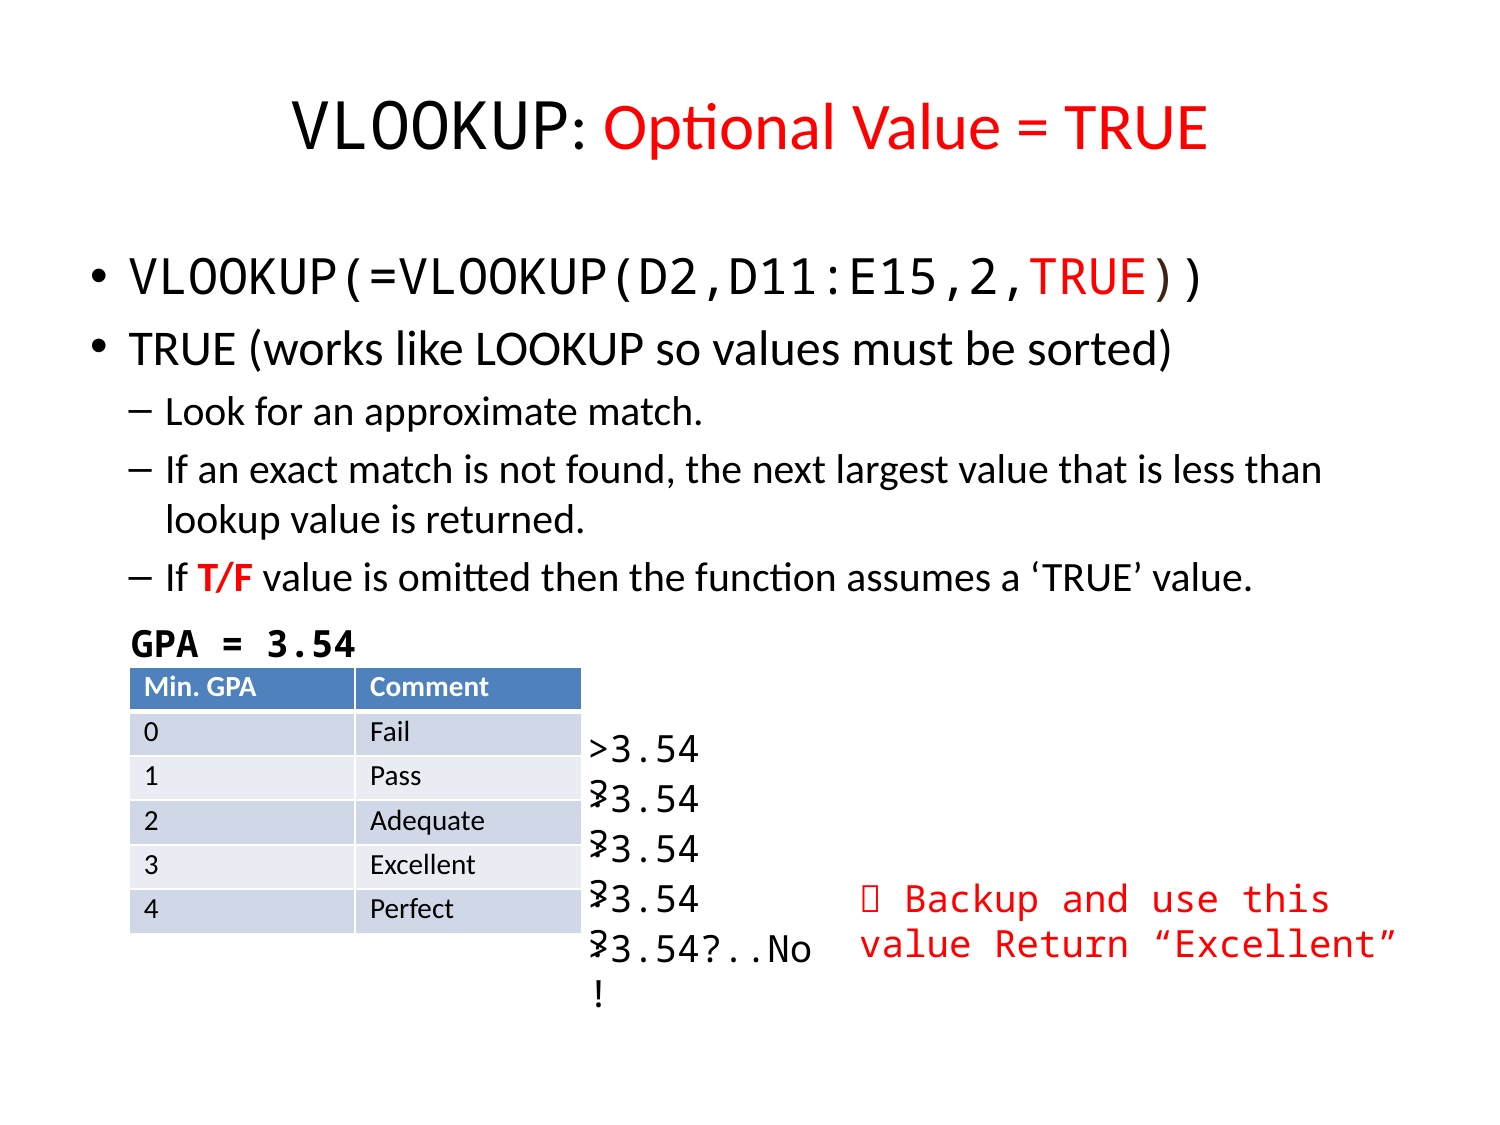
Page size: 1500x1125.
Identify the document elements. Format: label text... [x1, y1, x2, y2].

text_box GPA = 3.54 [116, 612, 479, 650]
table_cell 2 [130, 801, 354, 844]
table_cell Perfect [356, 890, 572, 933]
list VLOOKUP(=VLOOKUP(D2,D11:E15,2,TRUE)) TRUE (works like LOOKUP so values must be sorted) Look for an approximate match. If an exact match is not found, the next largest value that is less than lookup value is returned. If T/F value is omitted then the function assumes a ‘TRUE’ value. [75, 237, 1425, 1063]
text_box >3.54? [572, 717, 729, 767]
table_header Comment [356, 668, 581, 709]
table_cell 3 [130, 846, 354, 888]
table_header Min. GPA [130, 668, 354, 709]
text_box  Backup and use this value Return “Excellent” [844, 867, 1429, 930]
table_cell Pass [356, 757, 572, 799]
text_box >3.54? [572, 817, 729, 867]
table_cell 0 [130, 714, 354, 755]
title VLOOKUP: Optional Value = TRUE [75, 45, 1425, 200]
text_box >3.54? [572, 767, 729, 817]
text_box >3.54? [572, 867, 729, 917]
table_cell Excellent [356, 846, 572, 888]
table_cell Fail [356, 714, 581, 755]
text_box >3.54?..No! [572, 917, 842, 968]
table_cell 4 [130, 890, 354, 933]
table_cell 1 [130, 757, 354, 799]
table_cell Adequate [356, 801, 572, 844]
